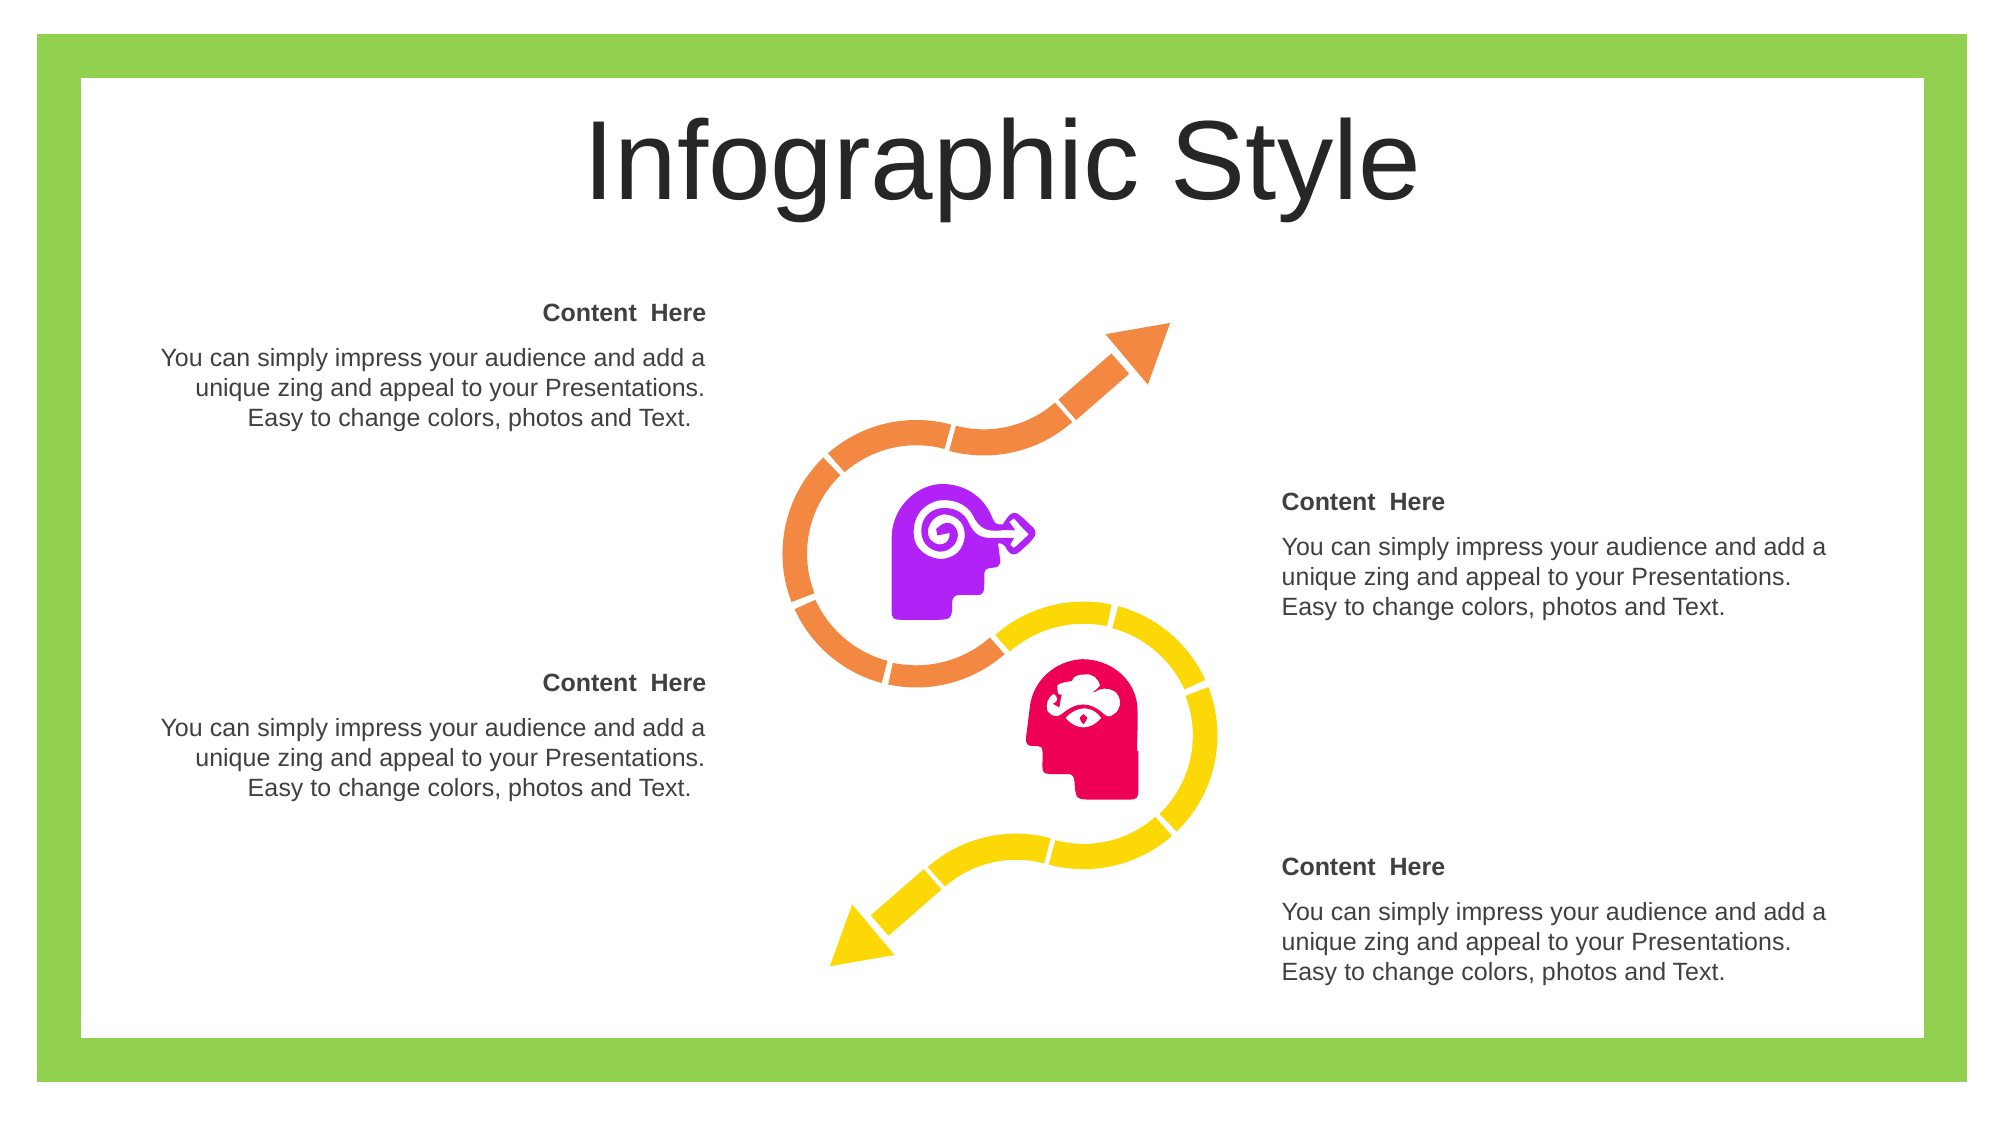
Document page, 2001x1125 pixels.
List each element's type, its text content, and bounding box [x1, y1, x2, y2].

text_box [1025, 659, 1139, 800]
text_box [782, 187, 1218, 1102]
list Infographic Style [53, 103, 1952, 223]
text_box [135, 288, 722, 441]
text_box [135, 659, 722, 811]
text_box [1266, 477, 1848, 630]
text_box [1266, 842, 1848, 995]
